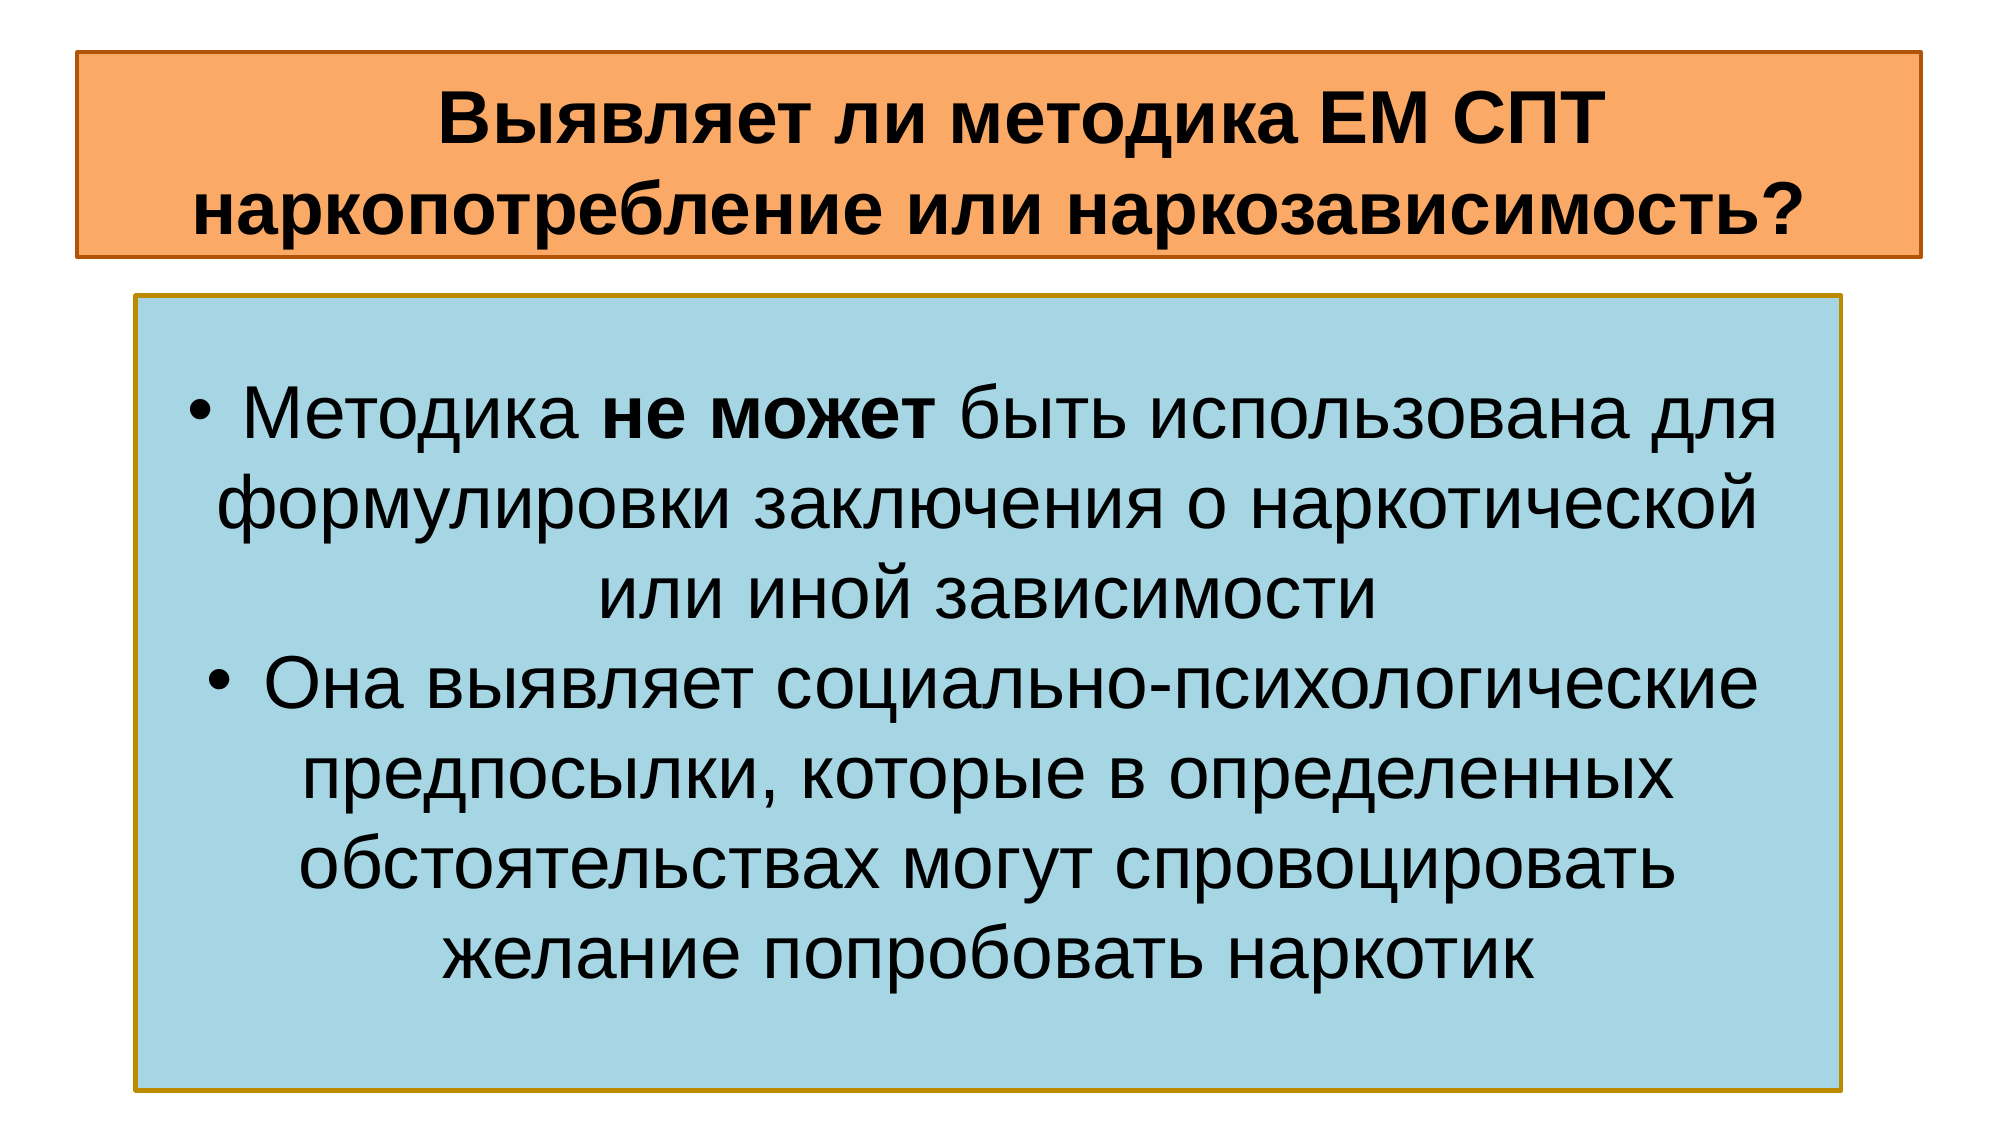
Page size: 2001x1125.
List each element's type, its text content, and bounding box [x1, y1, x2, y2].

text_box Методика не может быть использована для формулировки заключения о наркотической или иной зависимости Она выявляет социально-психологические предпосылки, которые в определенных обстоятельствах могут спровоцировать желание попробовать наркотик [135, 295, 1842, 1091]
text_box Выявляет ли методика ЕМ СПТ наркопотребление или наркозависимость? [77, 52, 1921, 258]
